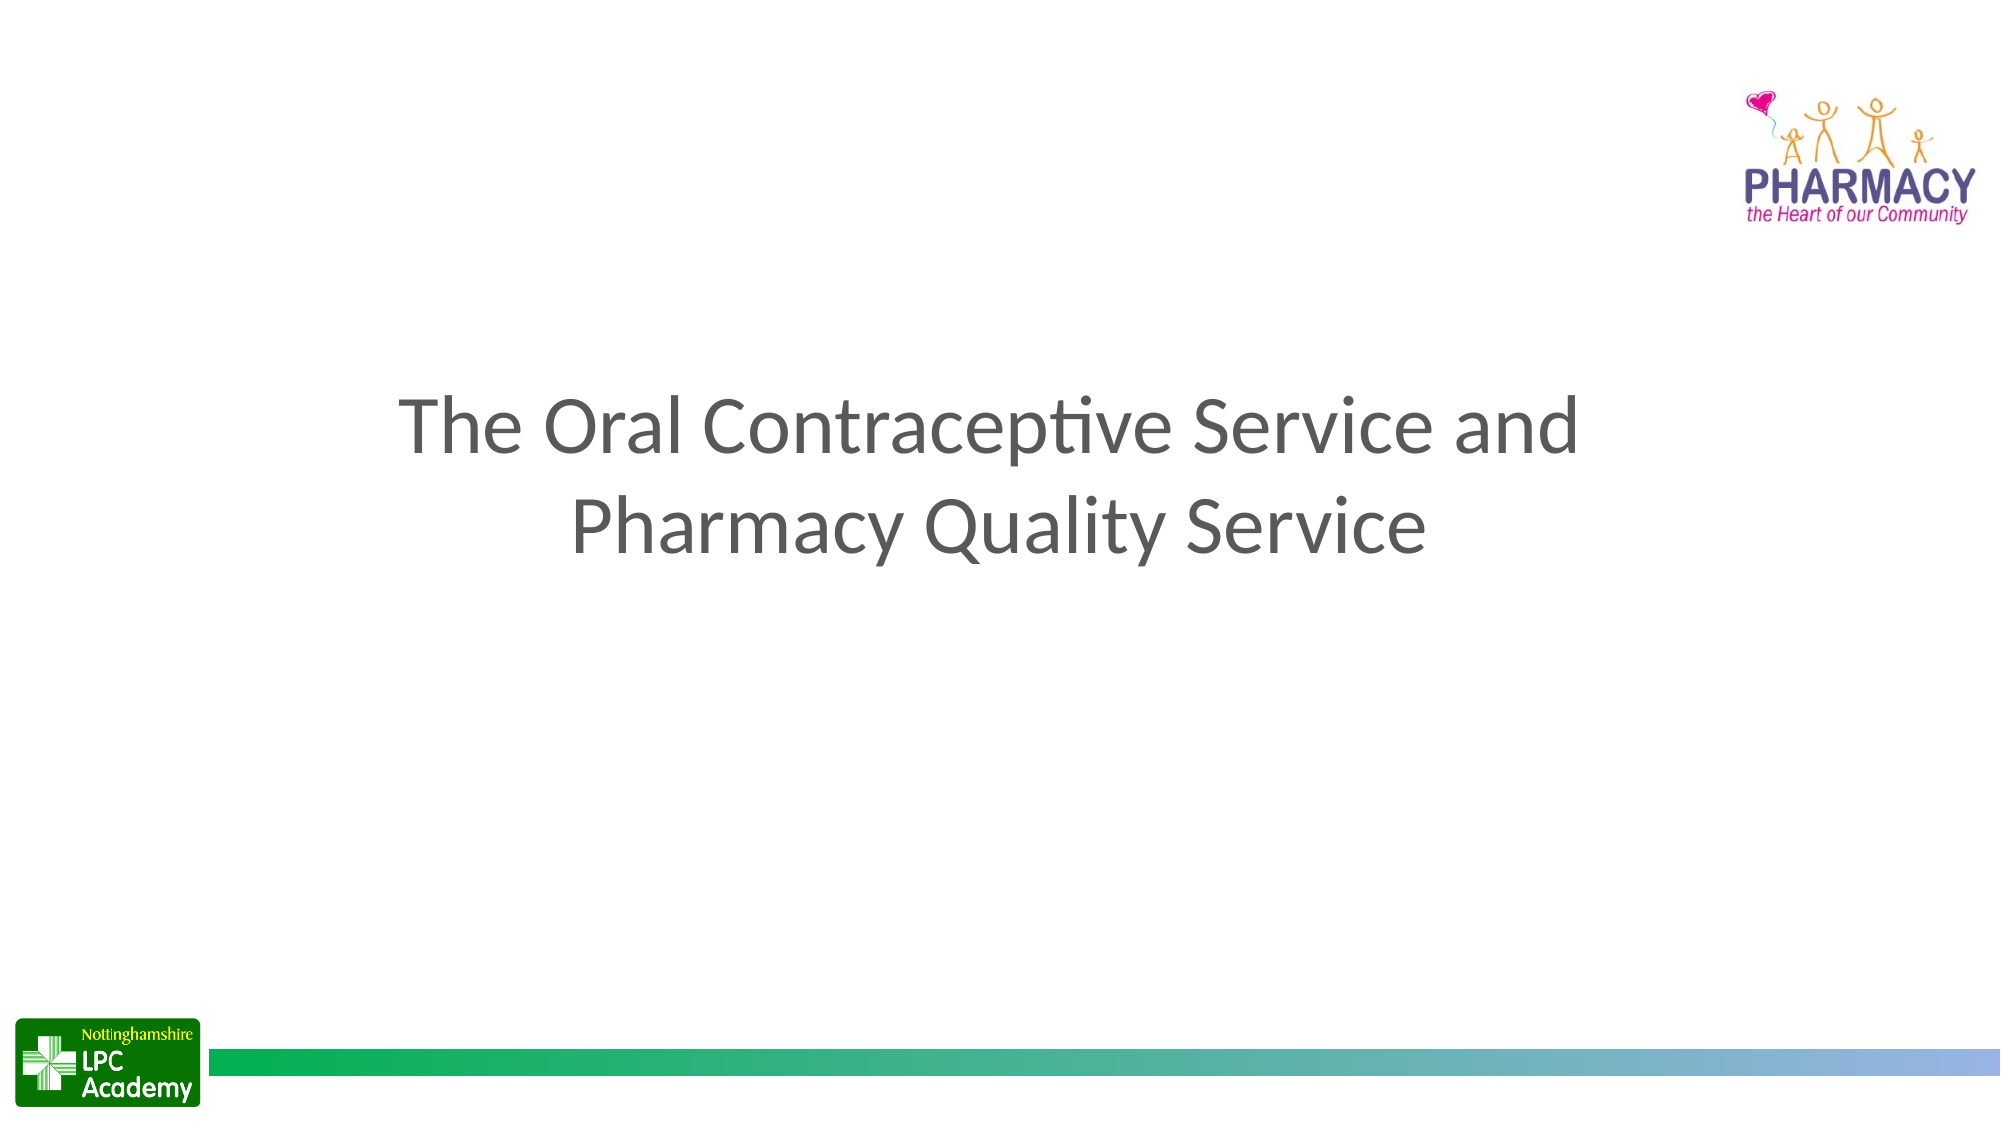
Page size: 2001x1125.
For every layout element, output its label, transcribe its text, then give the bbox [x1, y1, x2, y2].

title The Oral Contraceptive Service and Pharmacy Quality Service [150, 349, 1850, 591]
picture [15, 1018, 209, 1107]
picture [1711, 75, 2000, 238]
